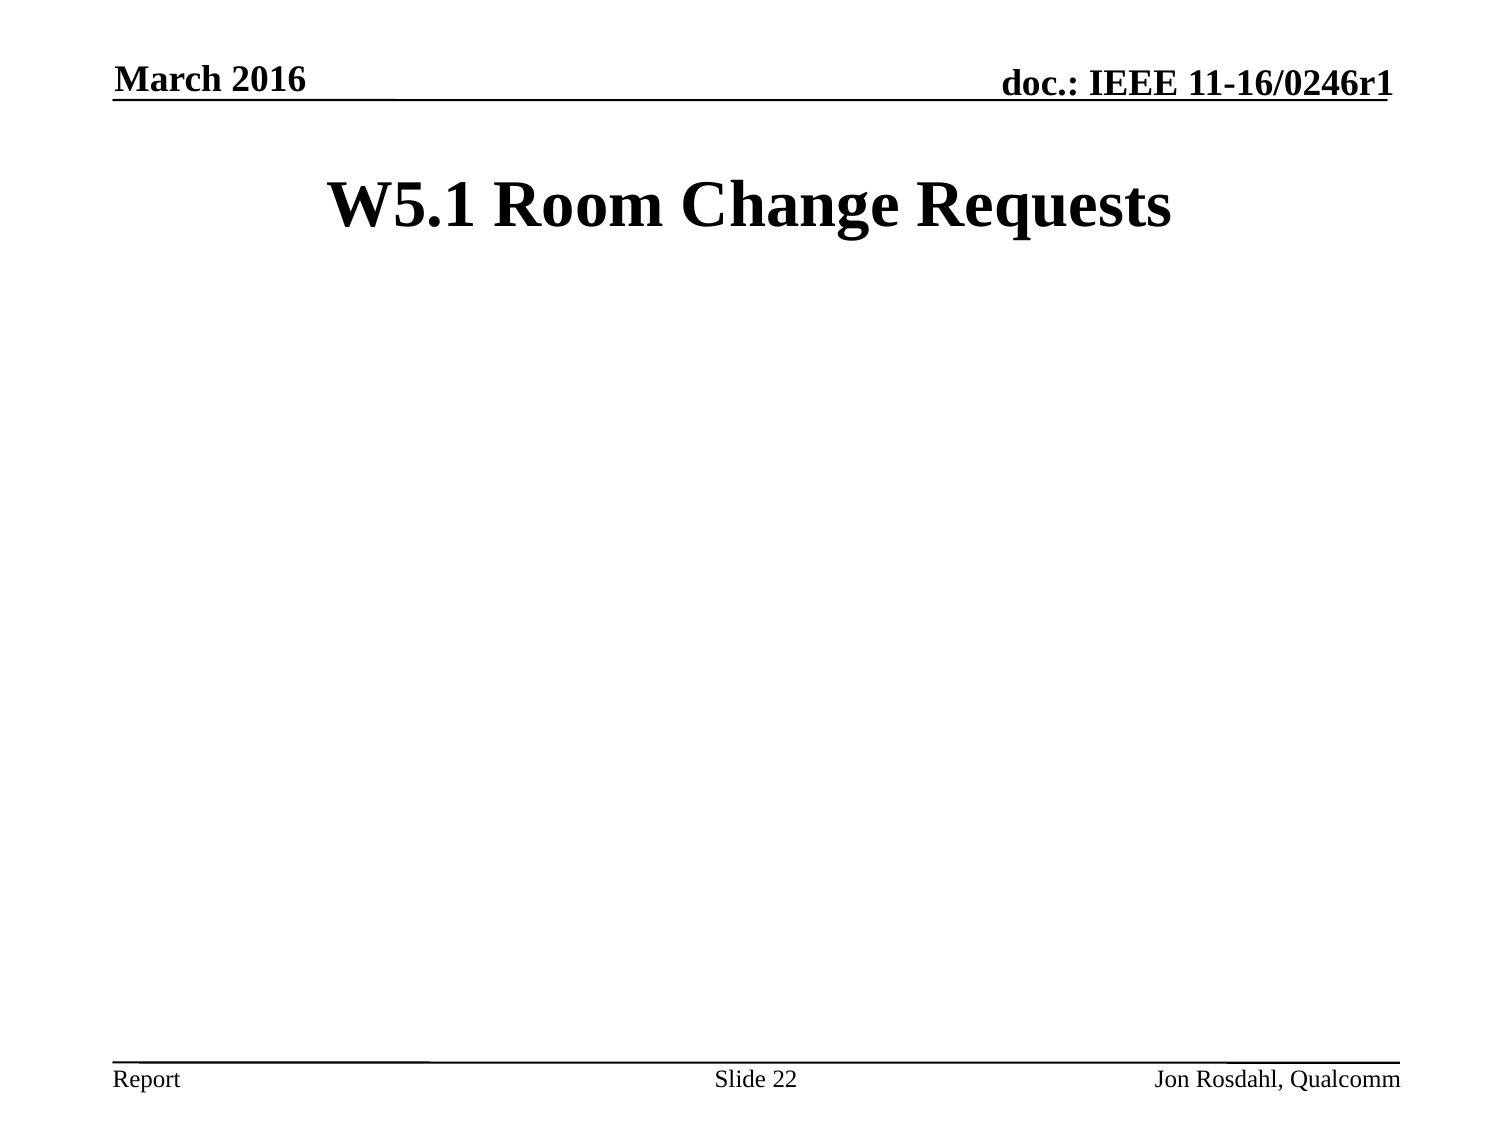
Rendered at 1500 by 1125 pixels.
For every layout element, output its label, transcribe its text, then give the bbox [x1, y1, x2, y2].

slide_number Slide 22 [712, 1061, 800, 1123]
title W5.1 Room Change Requests [112, 112, 1388, 288]
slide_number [114, 54, 423, 100]
footer Jon Rosdahl, Qualcomm [878, 1061, 1402, 1093]
